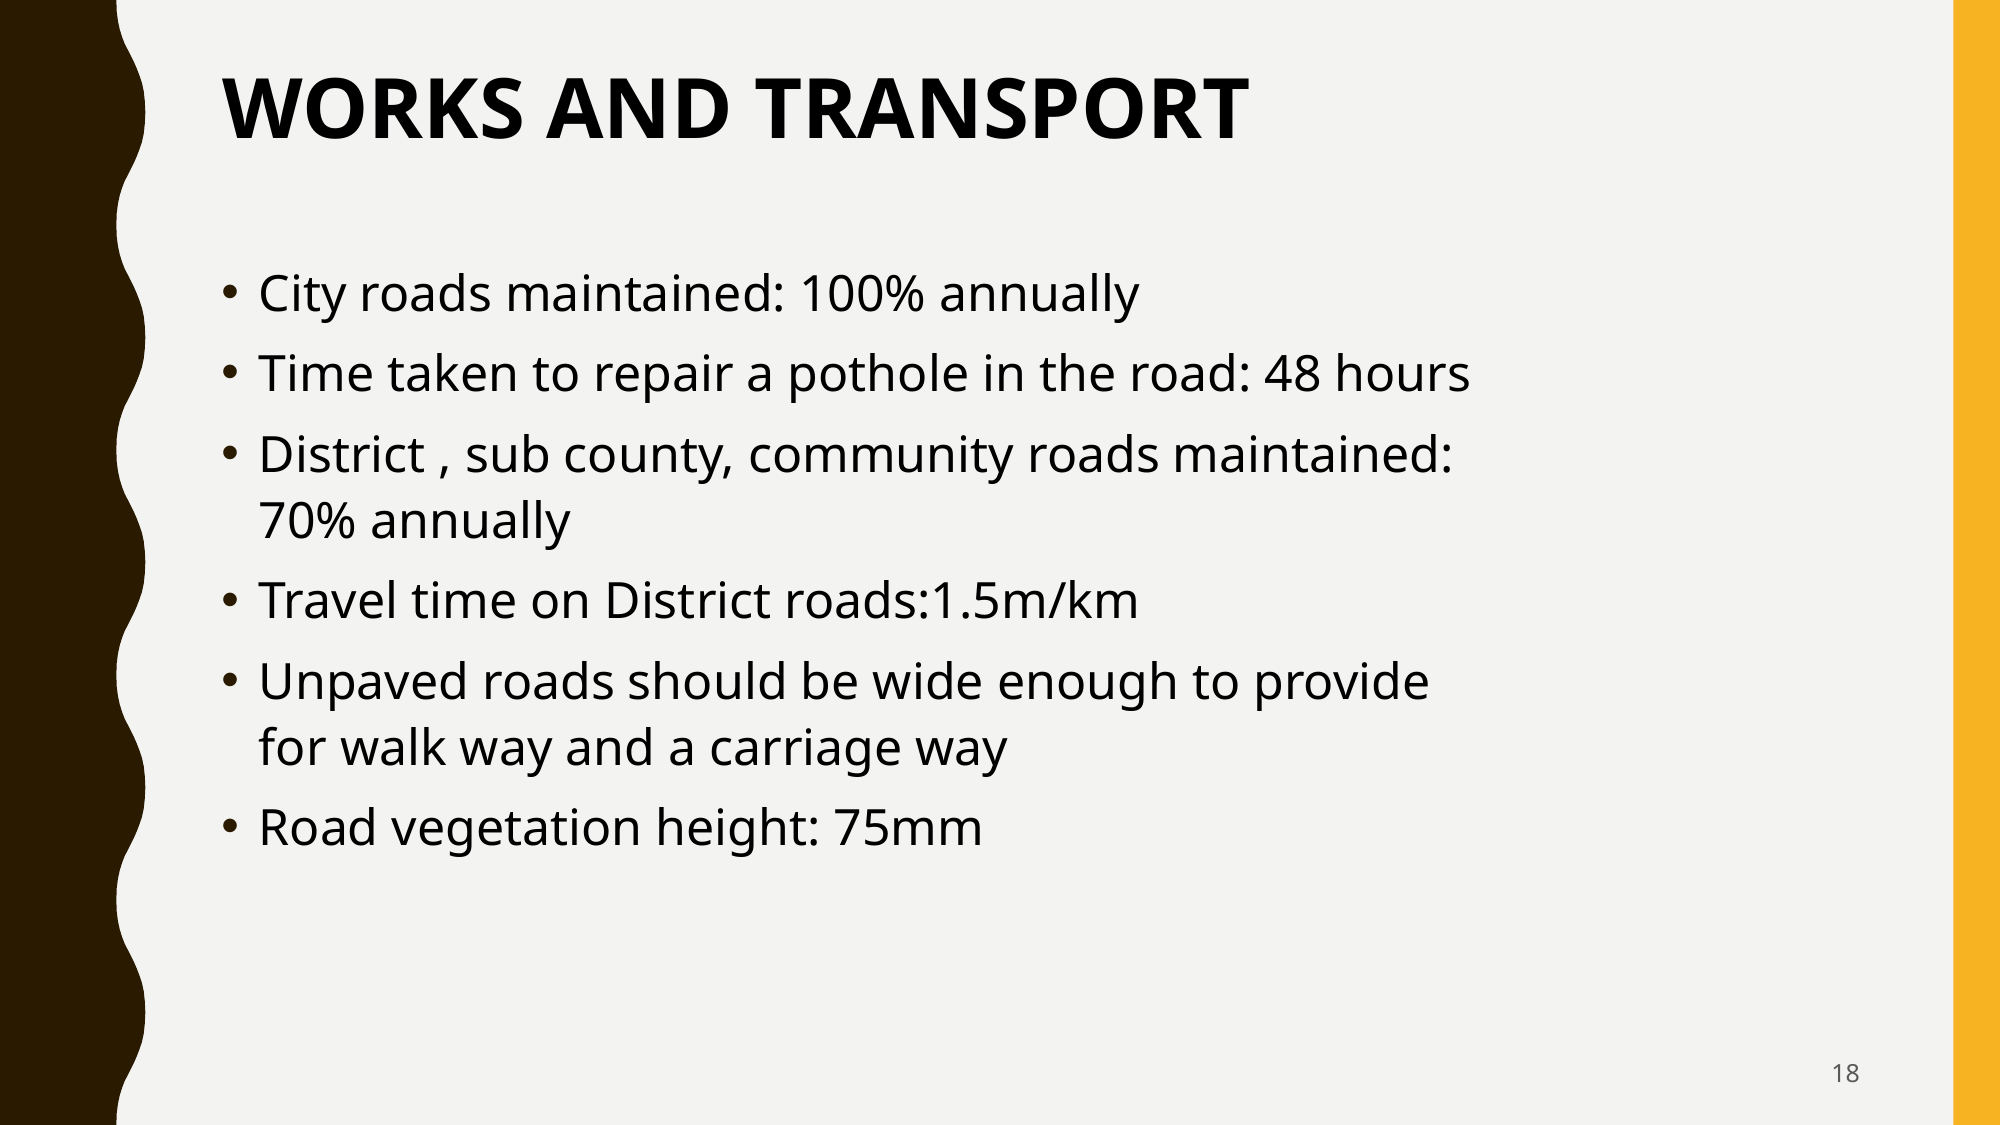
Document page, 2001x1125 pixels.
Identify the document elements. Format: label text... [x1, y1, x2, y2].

slide_number 18 [1412, 1045, 1875, 1103]
title WORKS AND TRANSPORT [194, 59, 1875, 183]
list City roads maintained: 100% annually Time taken to repair a pothole in the road: 48 hours District , sub county, community roads maintained: 70% annually Travel time on District roads:1.5m/km Unpaved roads should be wide enough to provide for walk way and a carriage way Road vegetation height: 75mm [206, 183, 1506, 969]
